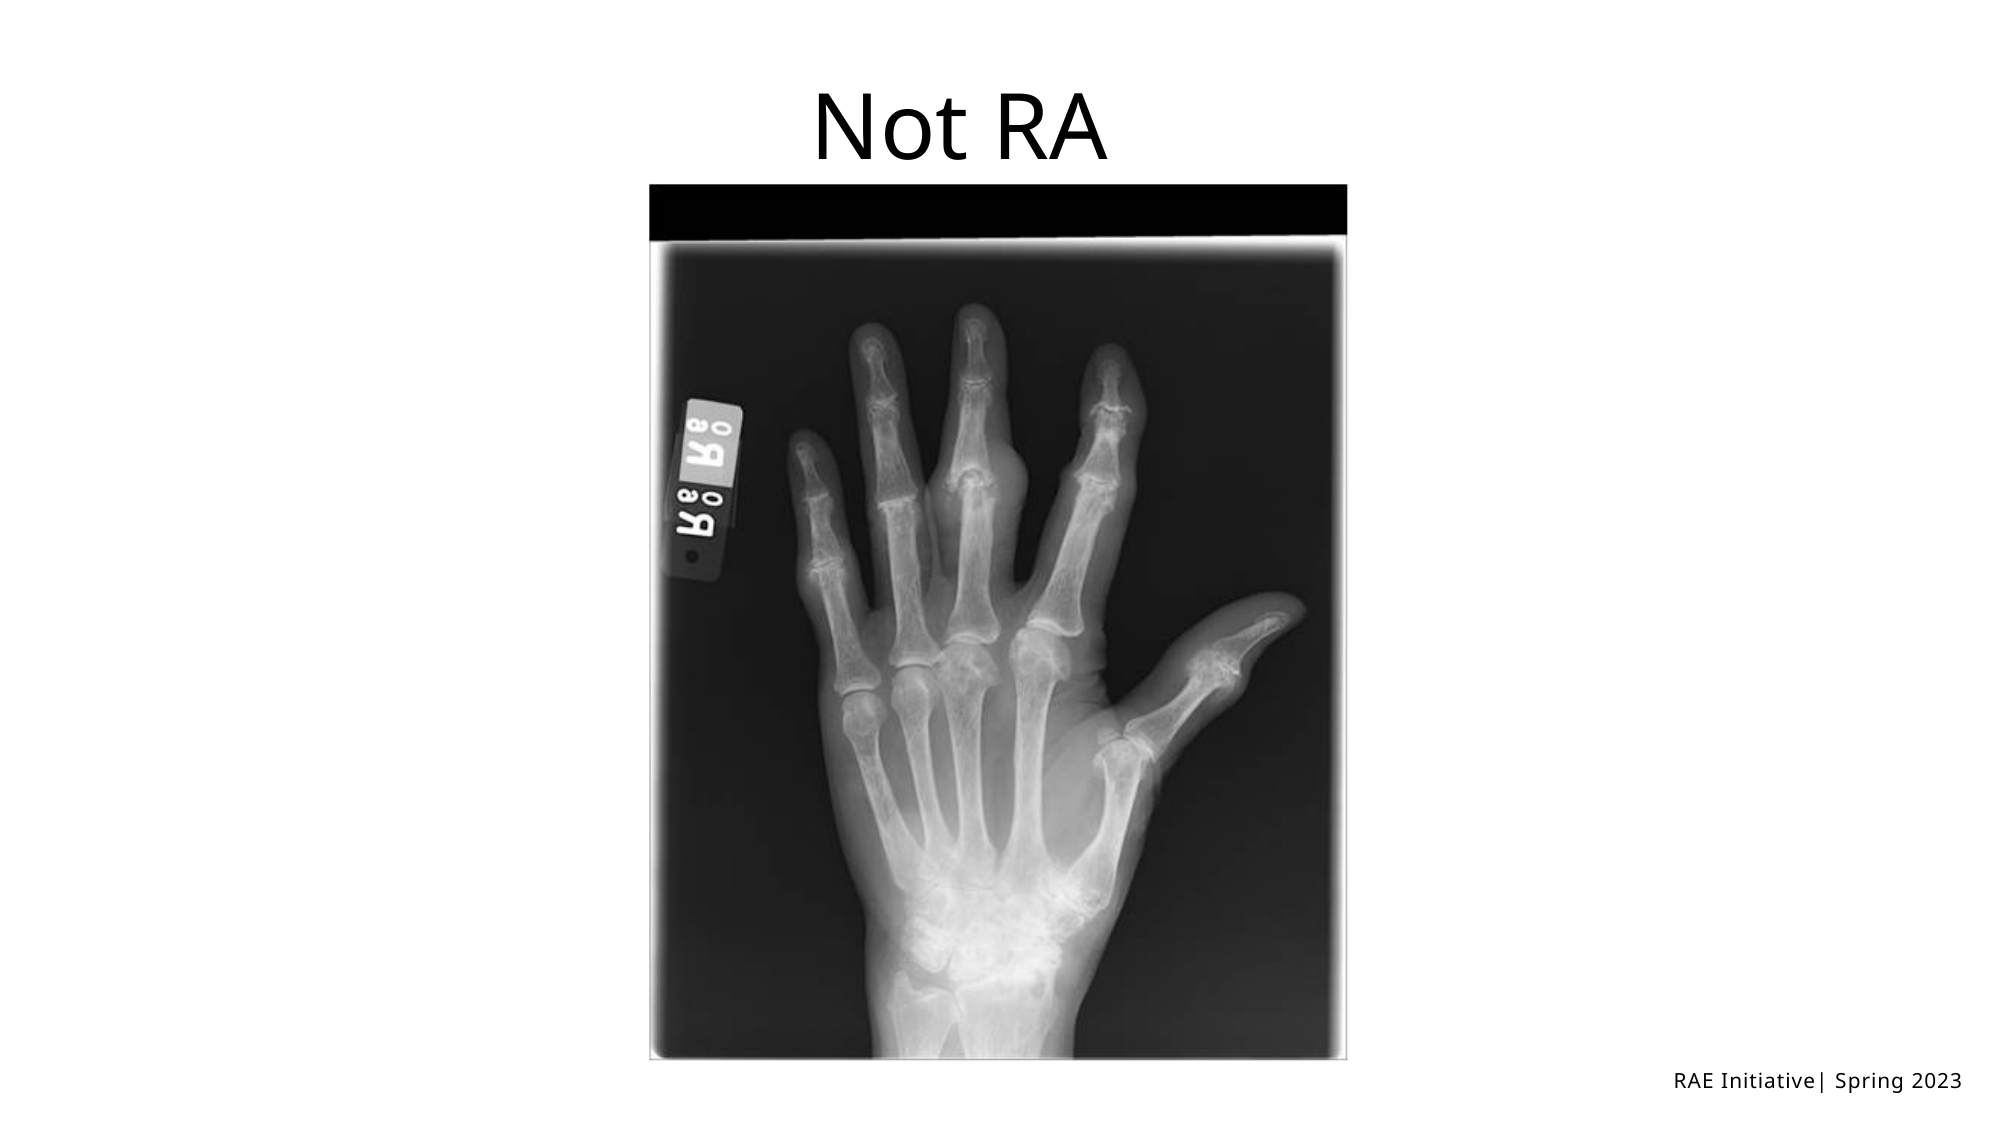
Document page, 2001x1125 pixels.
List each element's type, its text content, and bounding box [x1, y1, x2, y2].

text_box RAE Initiative| Spring 2023 [1588, 1068, 1962, 1094]
title Not RA [116, 59, 1804, 200]
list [648, 183, 1349, 1062]
